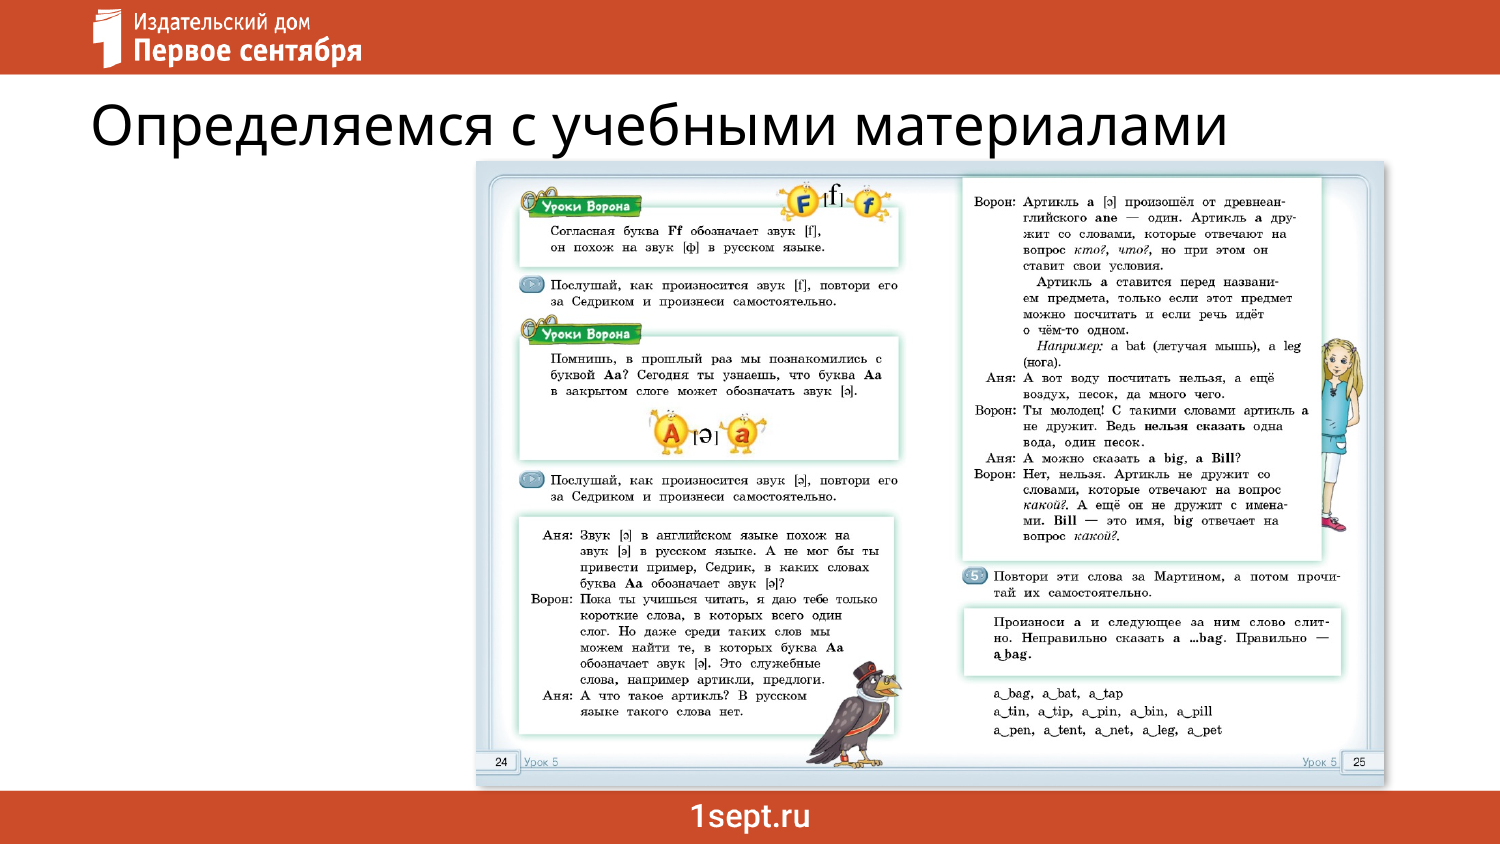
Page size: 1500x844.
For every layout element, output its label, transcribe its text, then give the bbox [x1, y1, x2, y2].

text_box Определяемся с учебными материалами [75, 81, 1384, 232]
picture [0, 0, 1500, 844]
